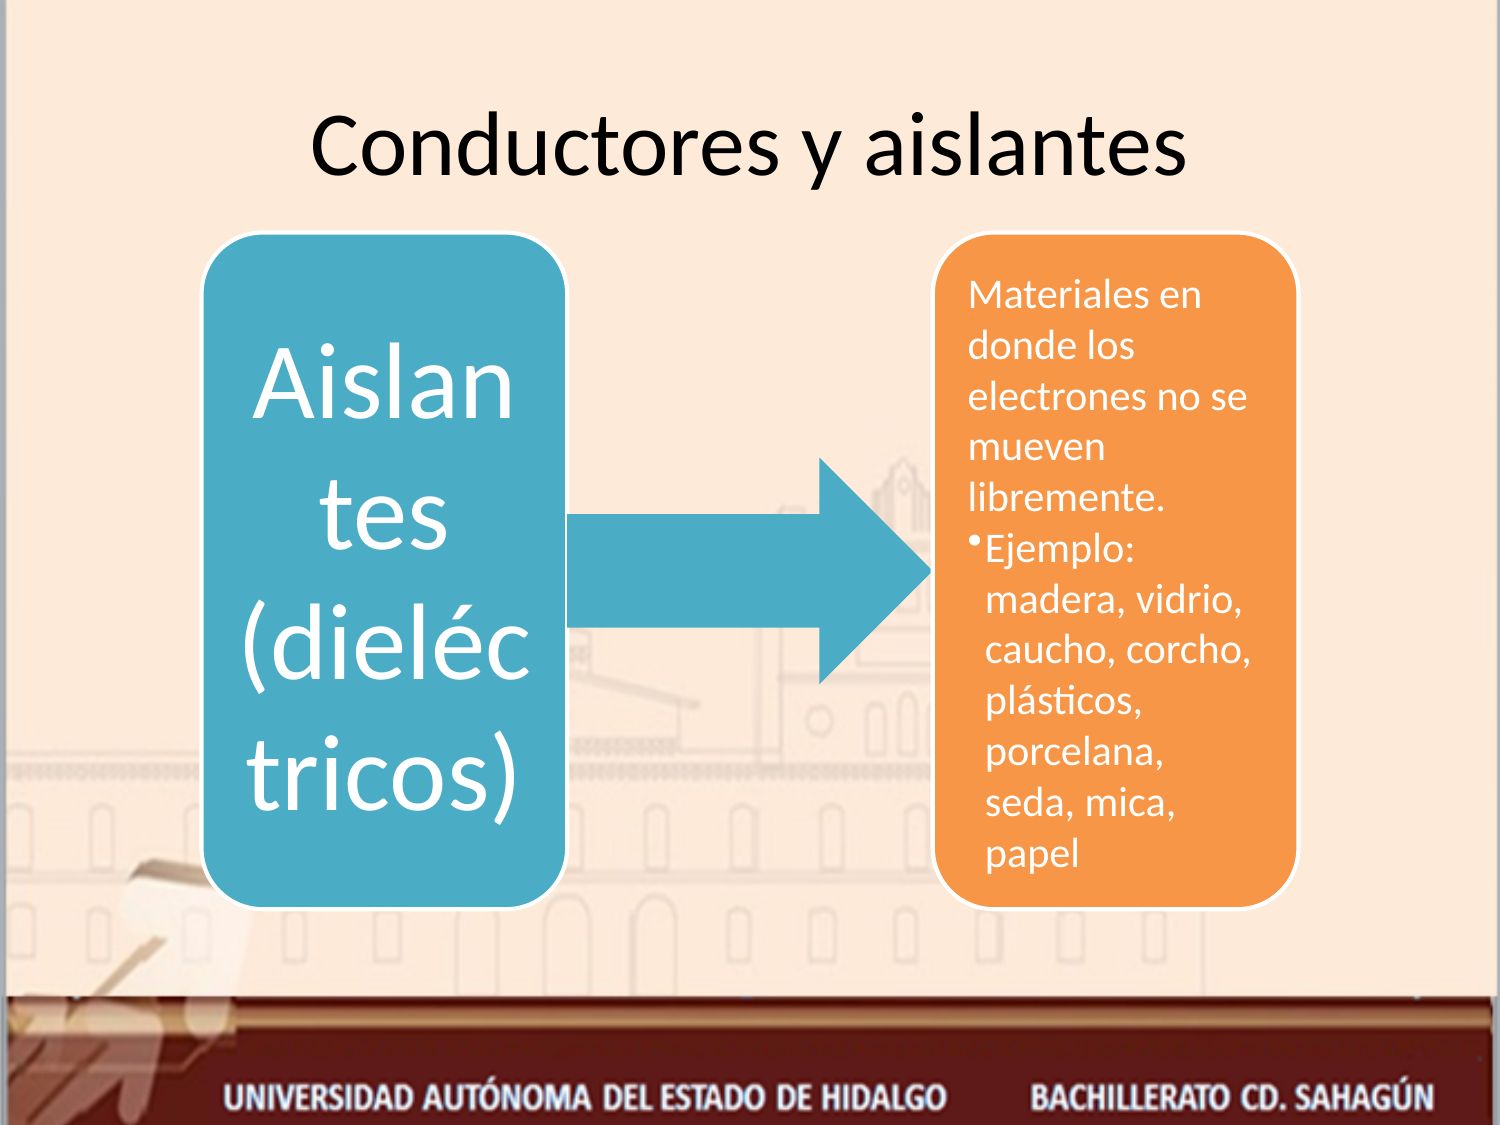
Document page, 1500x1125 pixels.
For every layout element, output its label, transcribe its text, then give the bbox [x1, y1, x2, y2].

picture [0, 0, 1500, 1125]
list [201, 232, 1299, 910]
title Conductores y aislantes [75, 45, 1425, 233]
